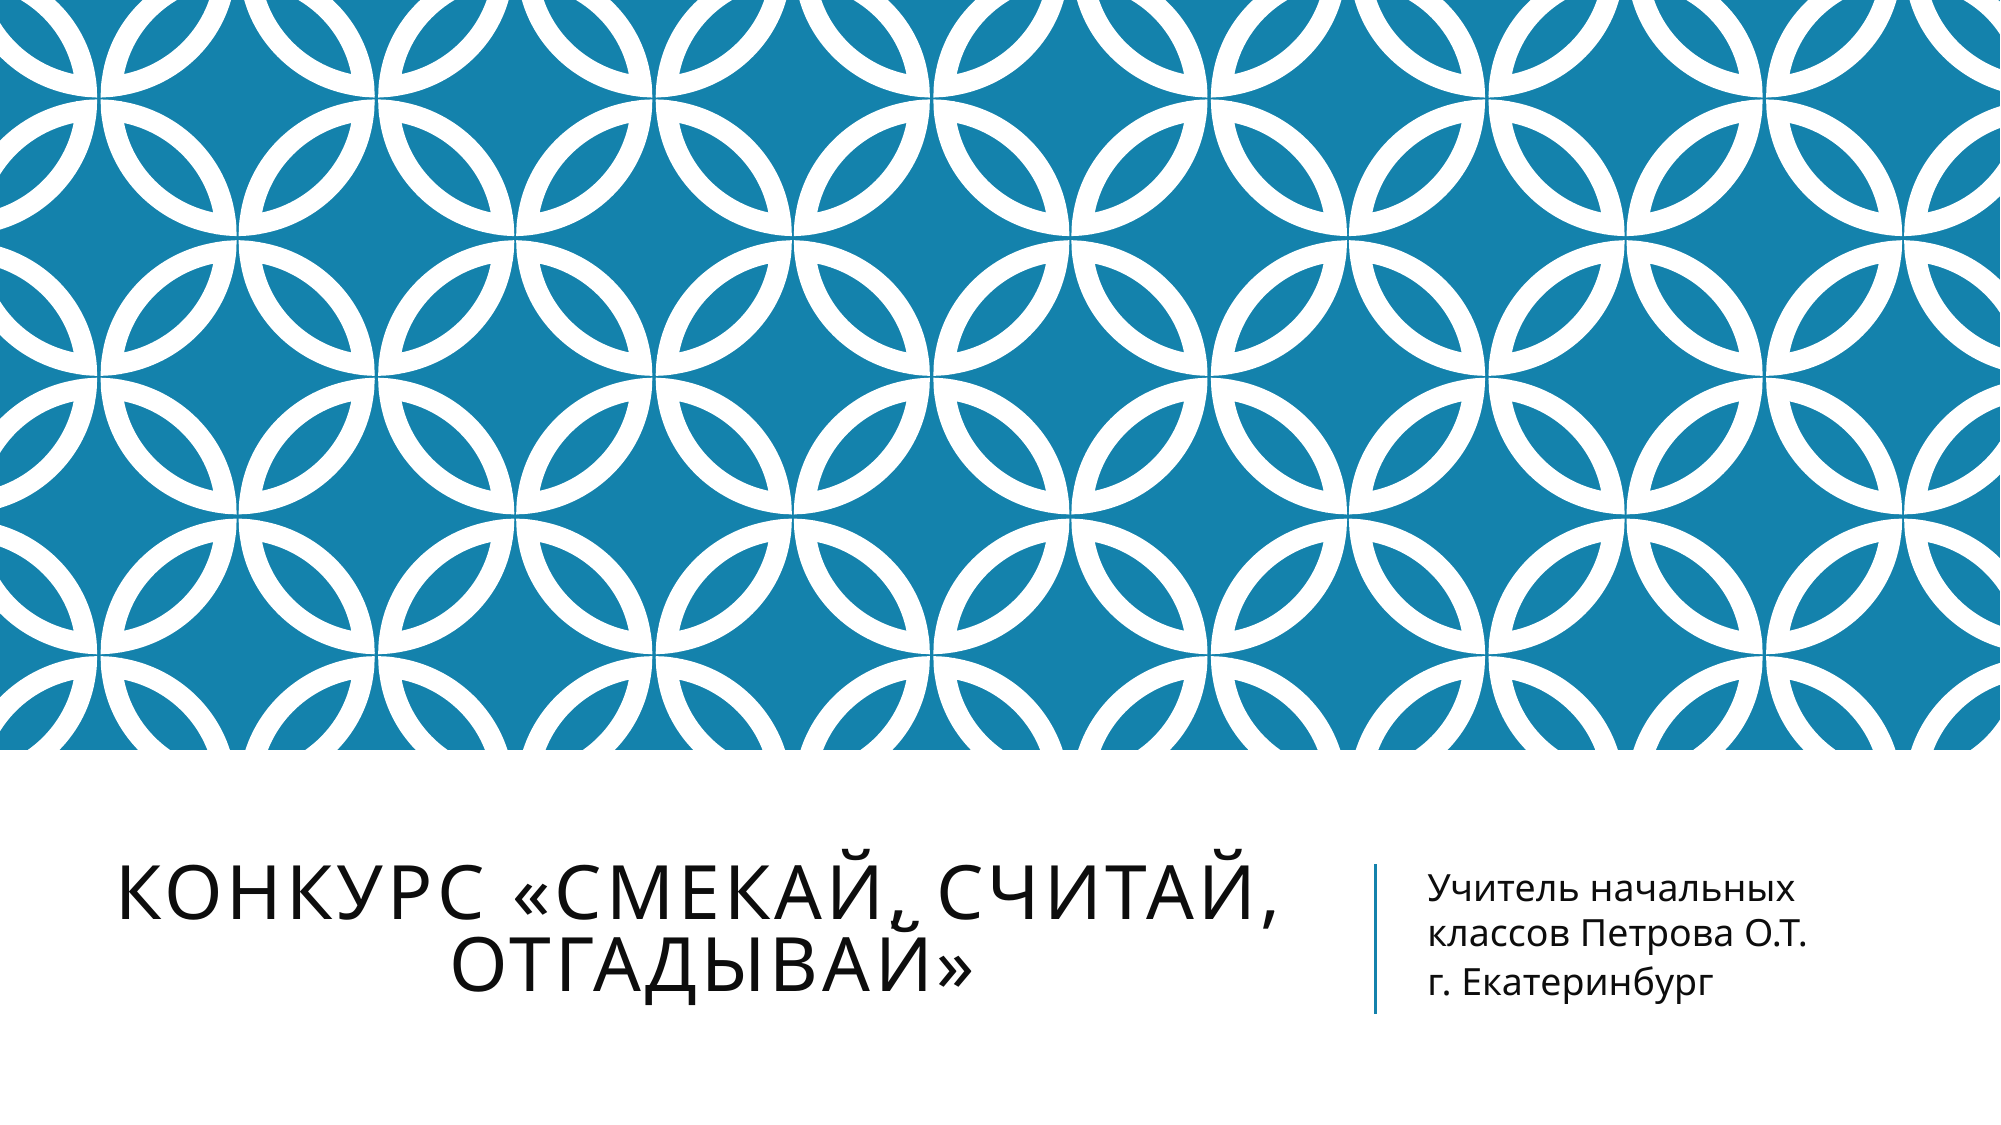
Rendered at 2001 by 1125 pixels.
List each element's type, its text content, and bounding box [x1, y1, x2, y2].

title Конкурс «Смекай, считай, отгадывай» [75, 813, 1350, 1054]
subtitle Учитель начальных классов Петрова О.Т. г. Екатеринбург [1412, 813, 1938, 1054]
